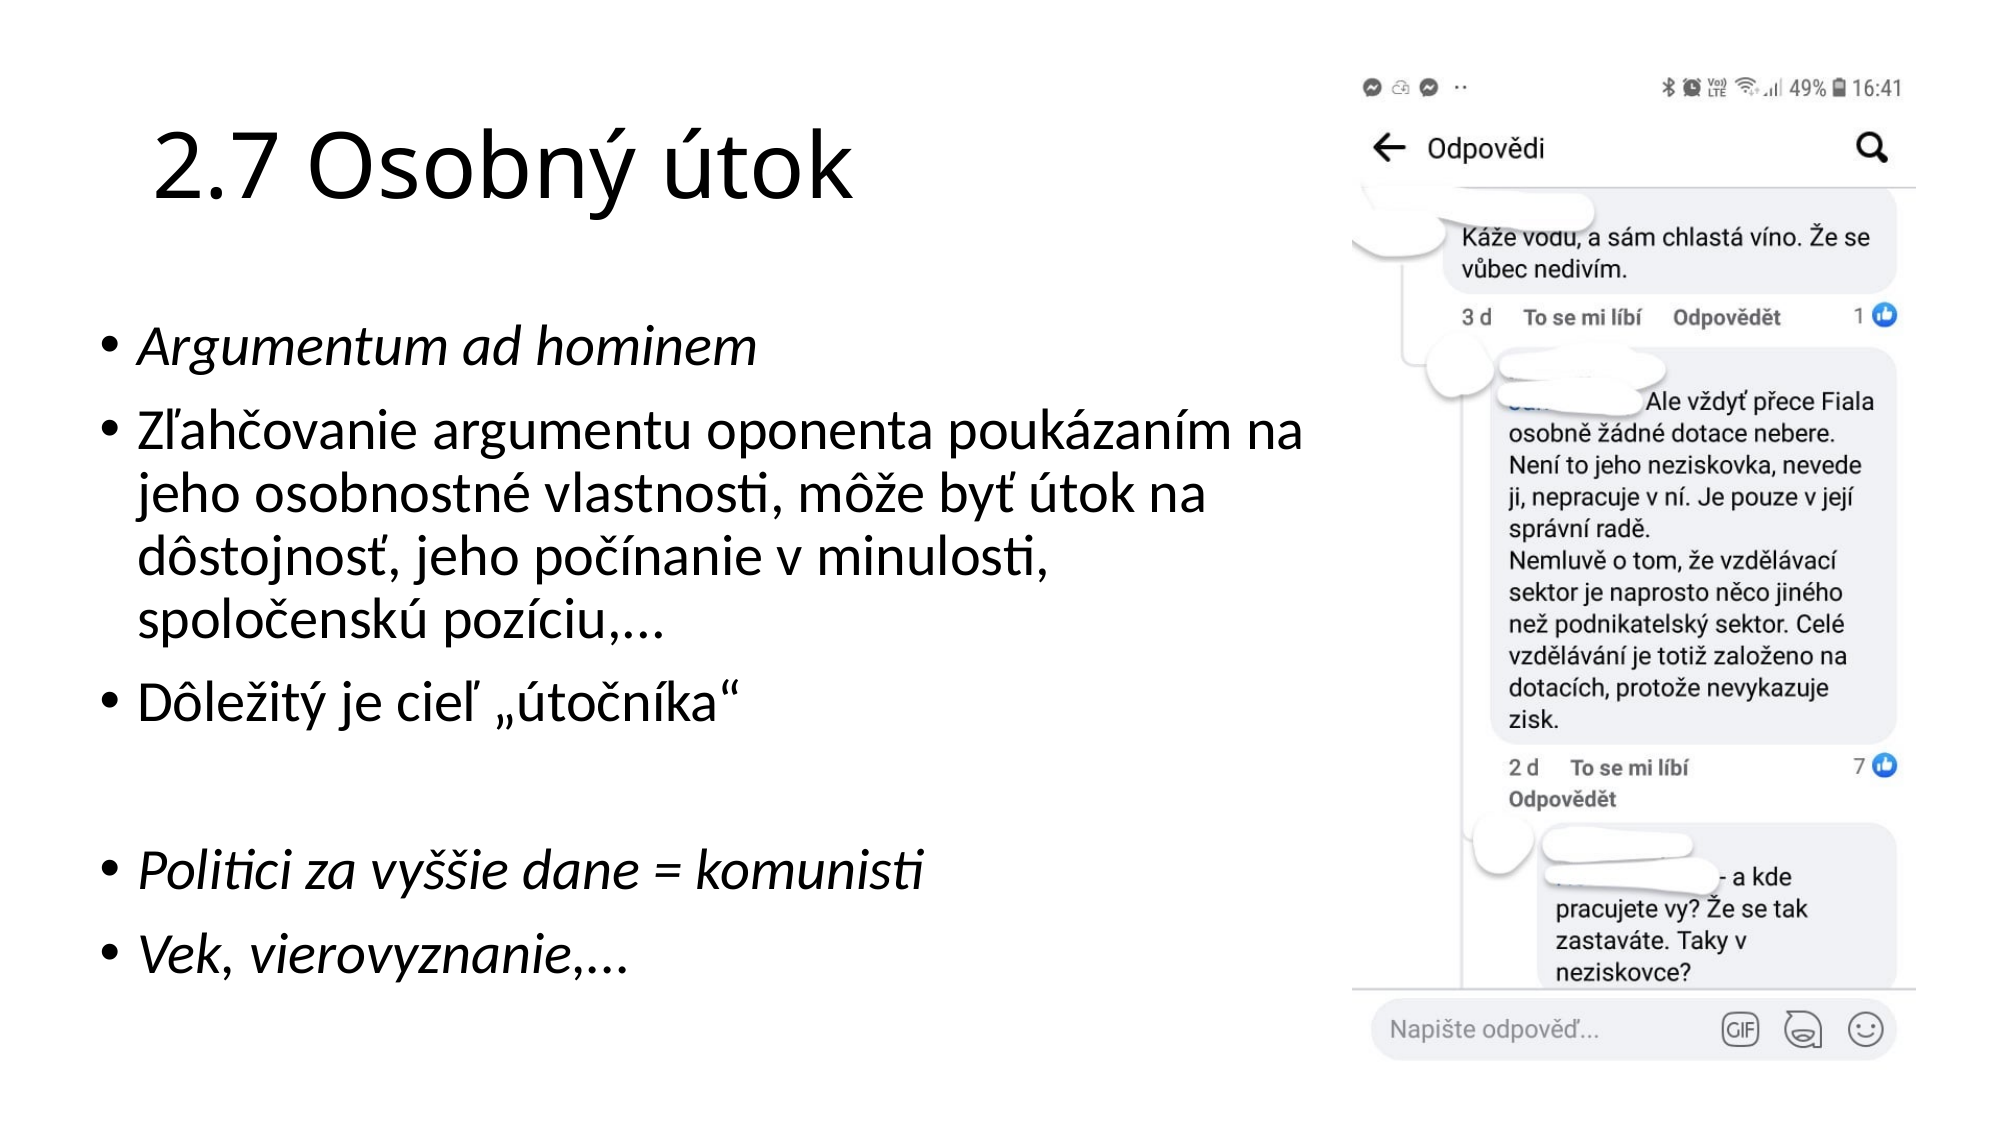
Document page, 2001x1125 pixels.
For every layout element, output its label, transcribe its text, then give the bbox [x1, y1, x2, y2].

picture [1352, 69, 1916, 1070]
list Argumentum ad hominem Zľahčovanie argumentu oponenta poukázaním na jeho osobnostné vlastnosti, môže byť útok na dôstojnosť, jeho počínanie v minulosti, spoločenskú pozíciu,... Dôležitý je cieľ „útočníka“ Politici za vyššie dane = komunisti Vek, vierovyznanie,... [84, 307, 1335, 1022]
title 2.7 Osobný útok [137, 59, 1863, 278]
